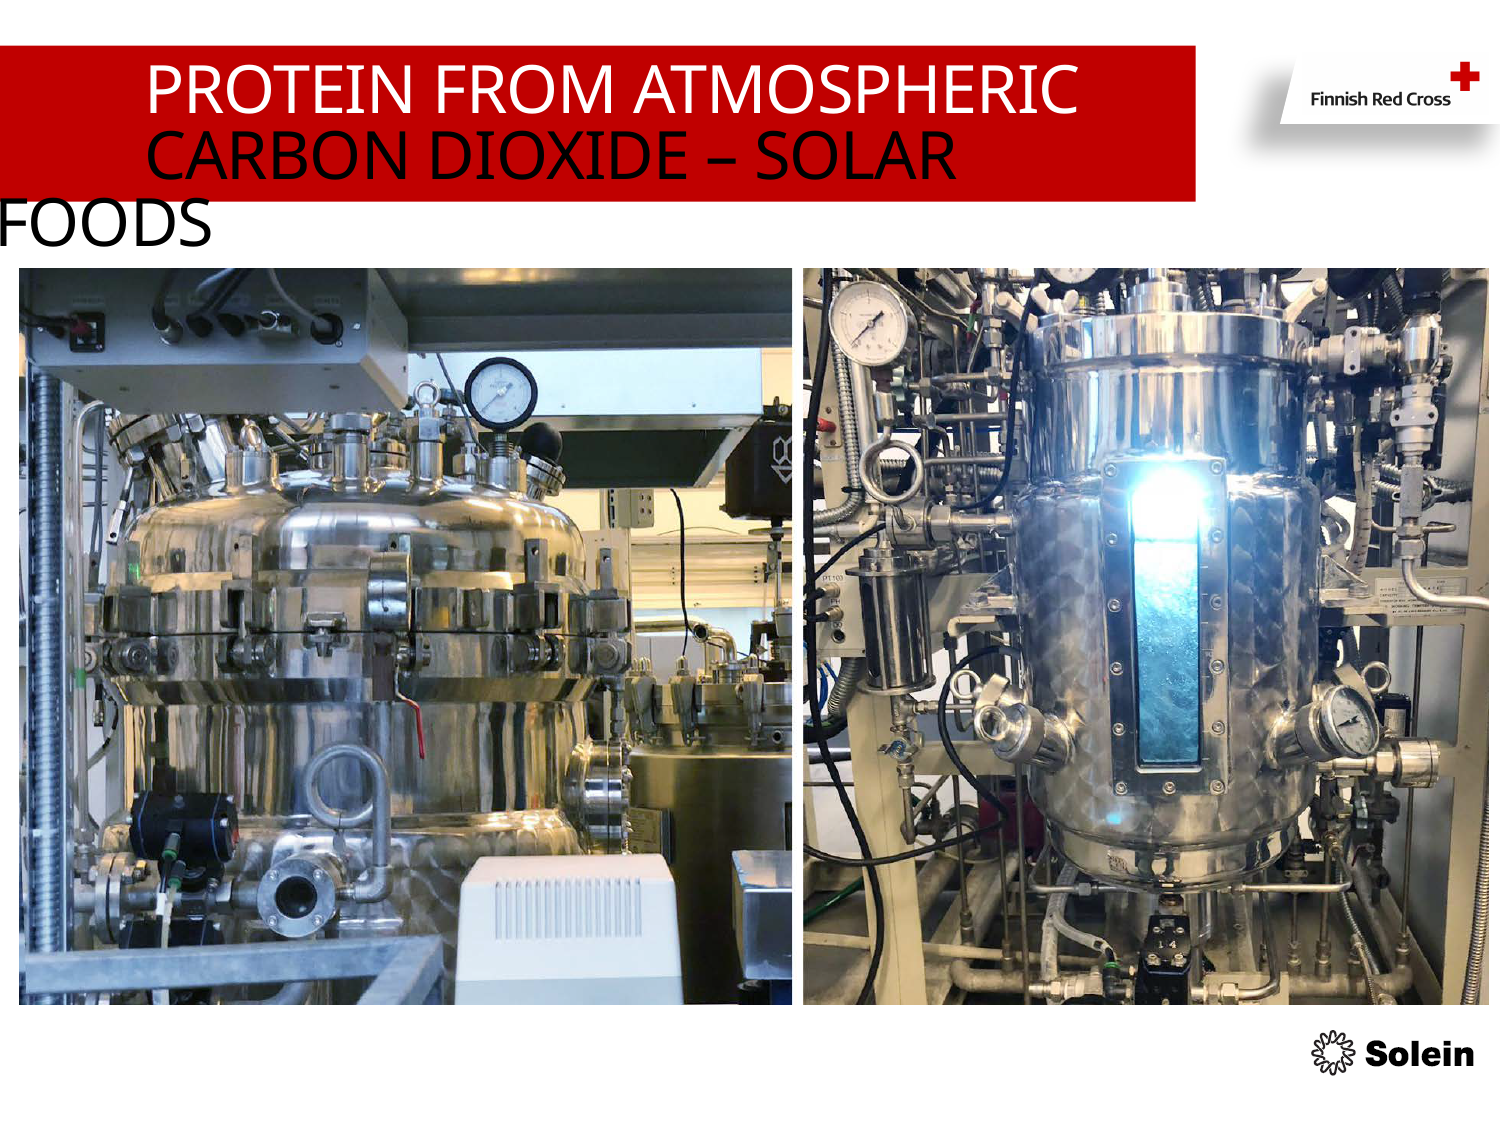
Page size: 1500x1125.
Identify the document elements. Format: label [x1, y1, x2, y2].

picture [0, 251, 1500, 1086]
text_box [0, 45, 1196, 203]
text_box [1279, 52, 1500, 124]
